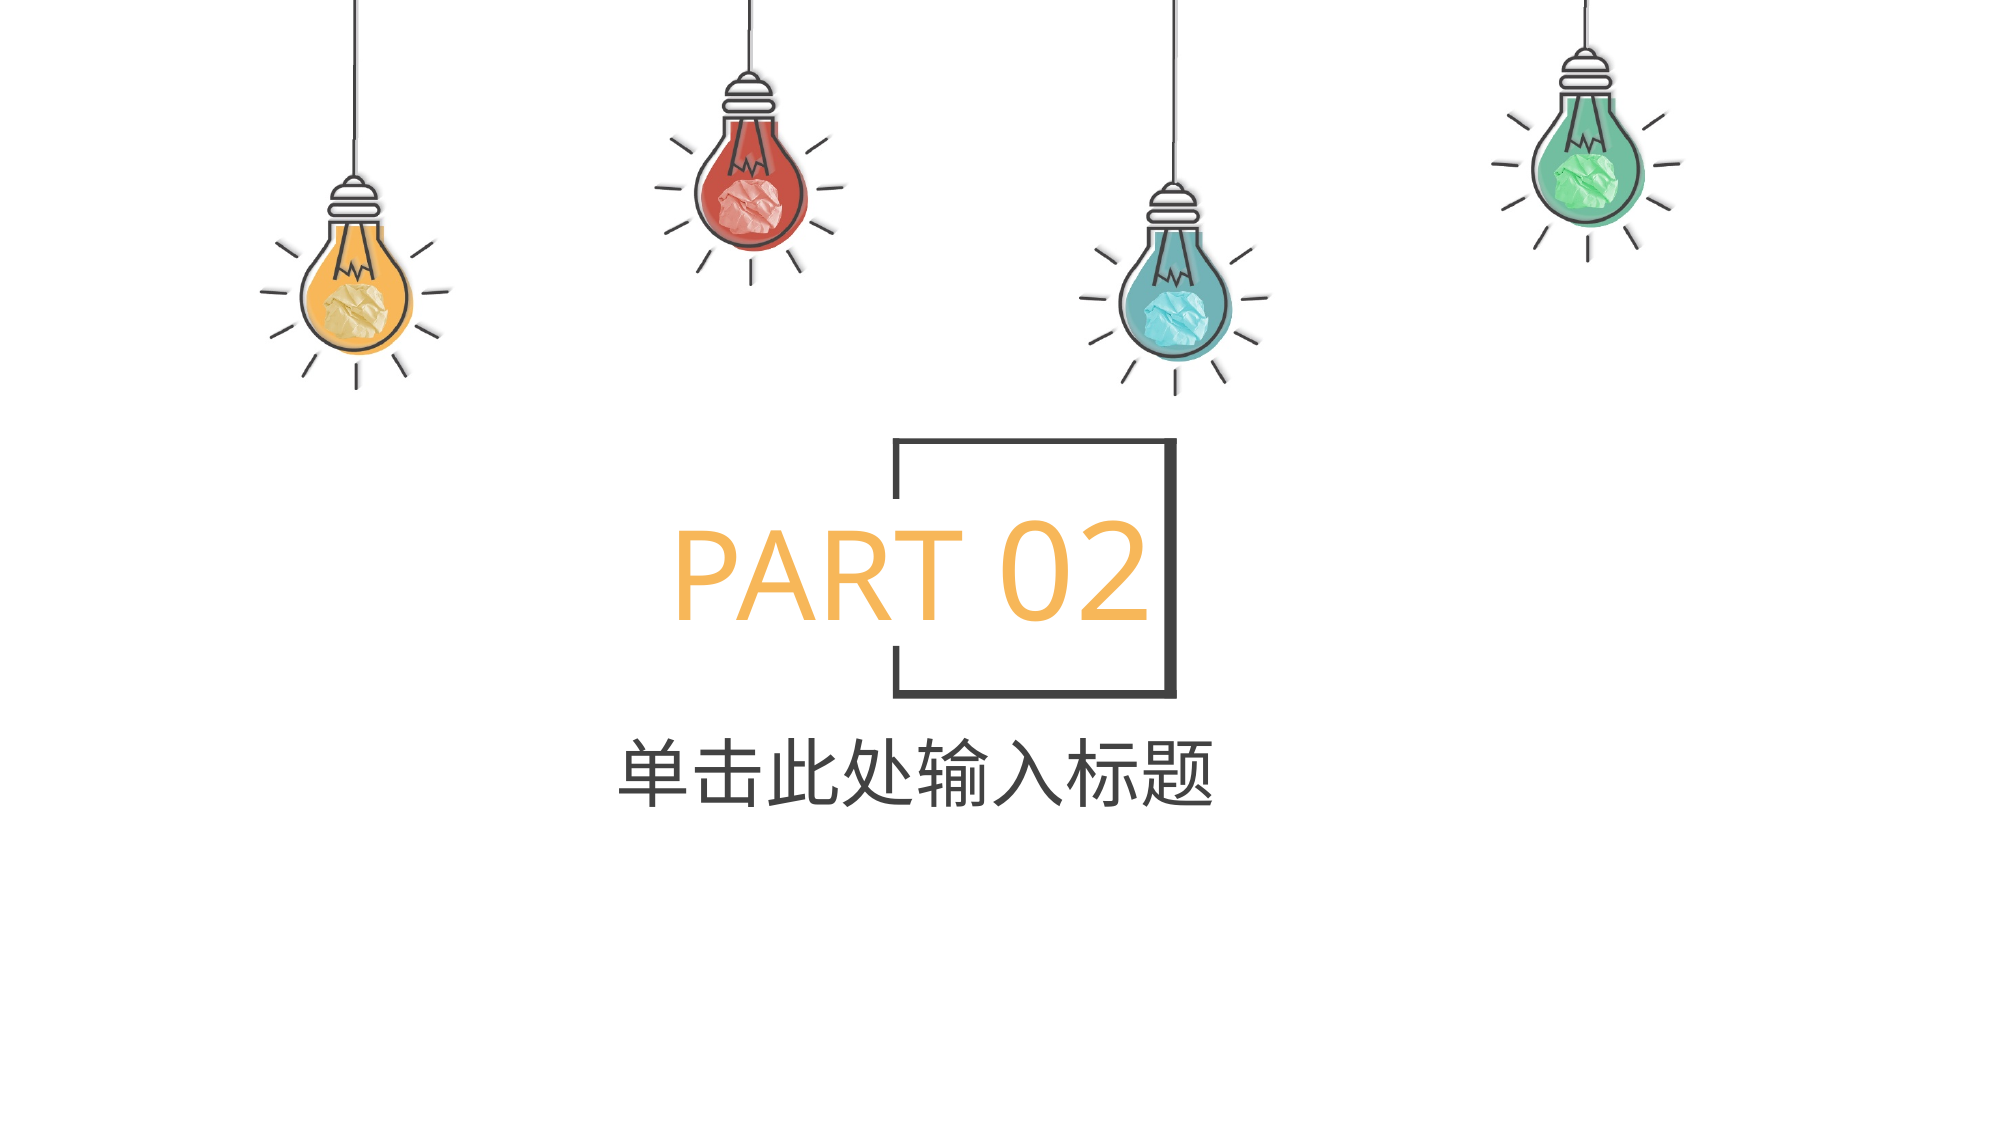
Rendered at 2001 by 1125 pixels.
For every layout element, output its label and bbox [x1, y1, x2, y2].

text_box [600, 438, 1290, 825]
picture [149, 0, 1800, 825]
